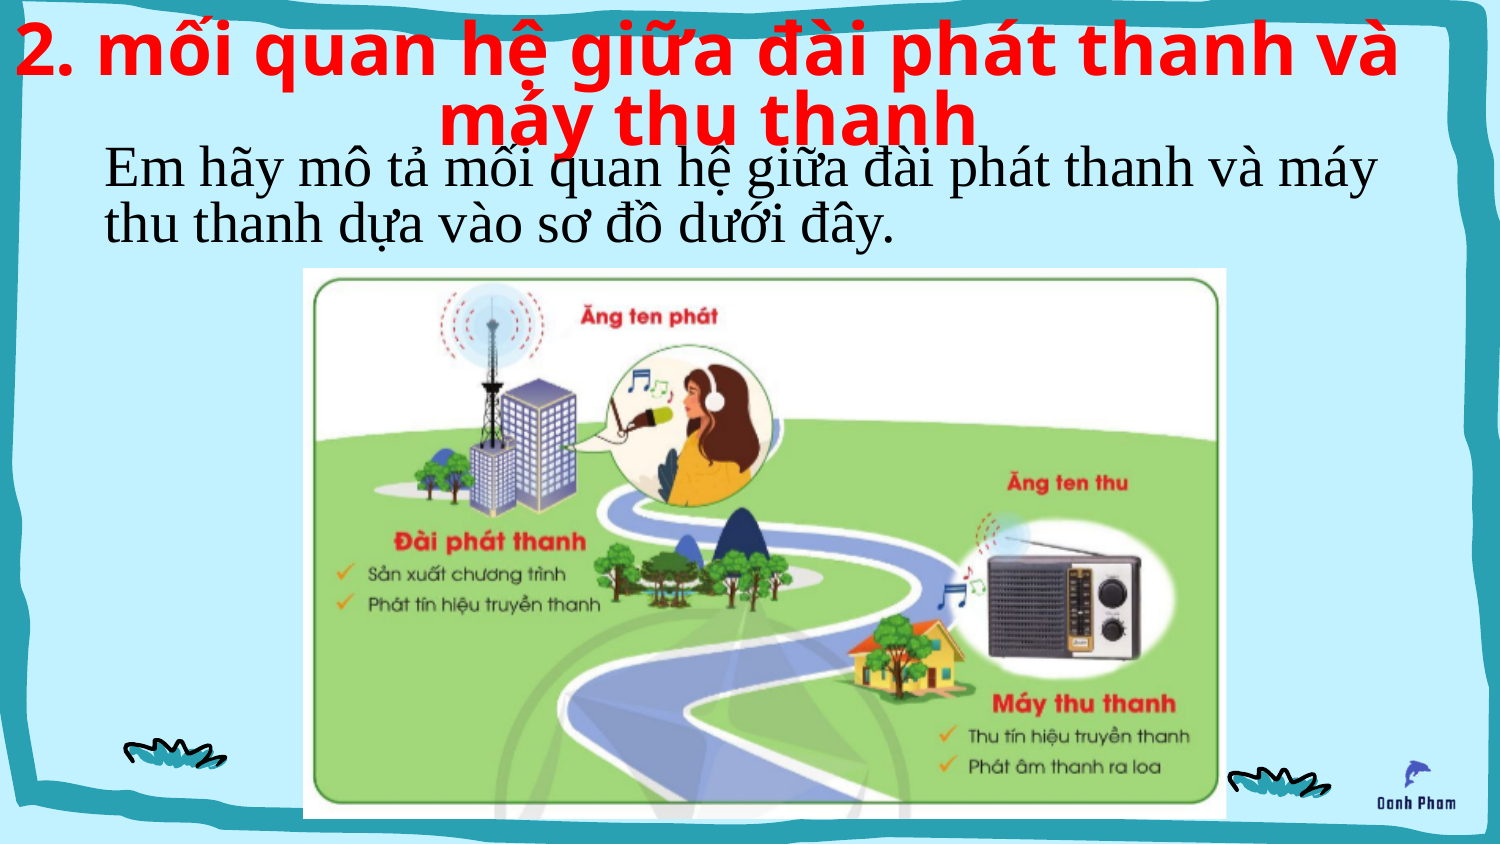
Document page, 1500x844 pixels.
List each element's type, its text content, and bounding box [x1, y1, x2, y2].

subtitle Em hãy mô tả mối quan hệ giữa đài phát thanh và máy thu thanh dựa vào sơ đồ dưới đây. [104, 126, 1455, 354]
picture [1352, 738, 1482, 844]
title 2. mối quan hệ giữa đài phát thanh và máy thu thanh [0, 19, 1424, 160]
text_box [1230, 766, 1333, 799]
picture [302, 268, 1227, 819]
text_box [122, 737, 229, 771]
